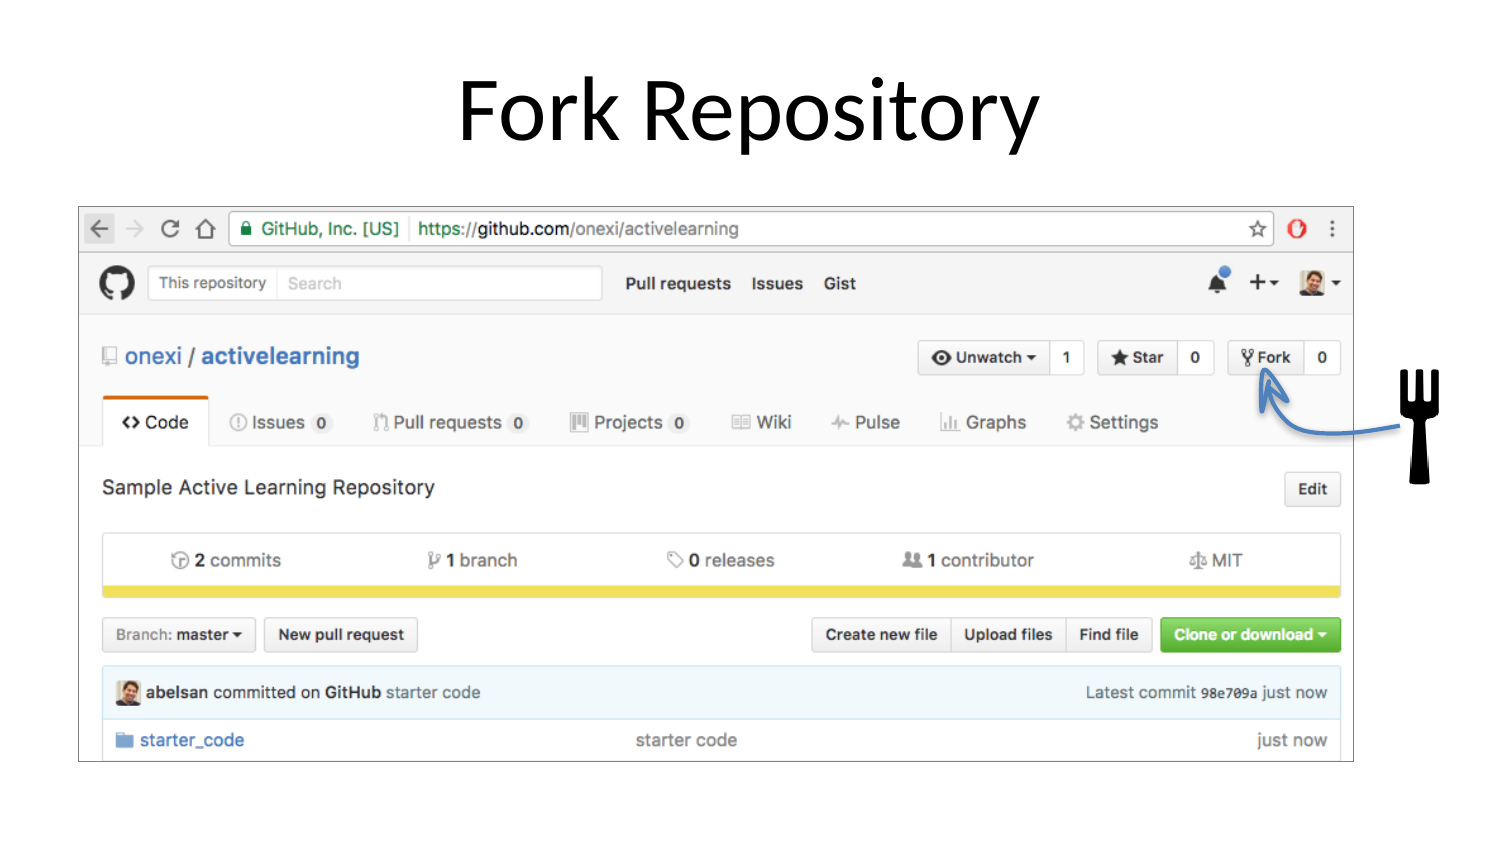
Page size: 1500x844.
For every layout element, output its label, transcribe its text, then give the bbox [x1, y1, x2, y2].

picture [77, 206, 1500, 763]
title Fork Repository [75, 33, 1425, 175]
